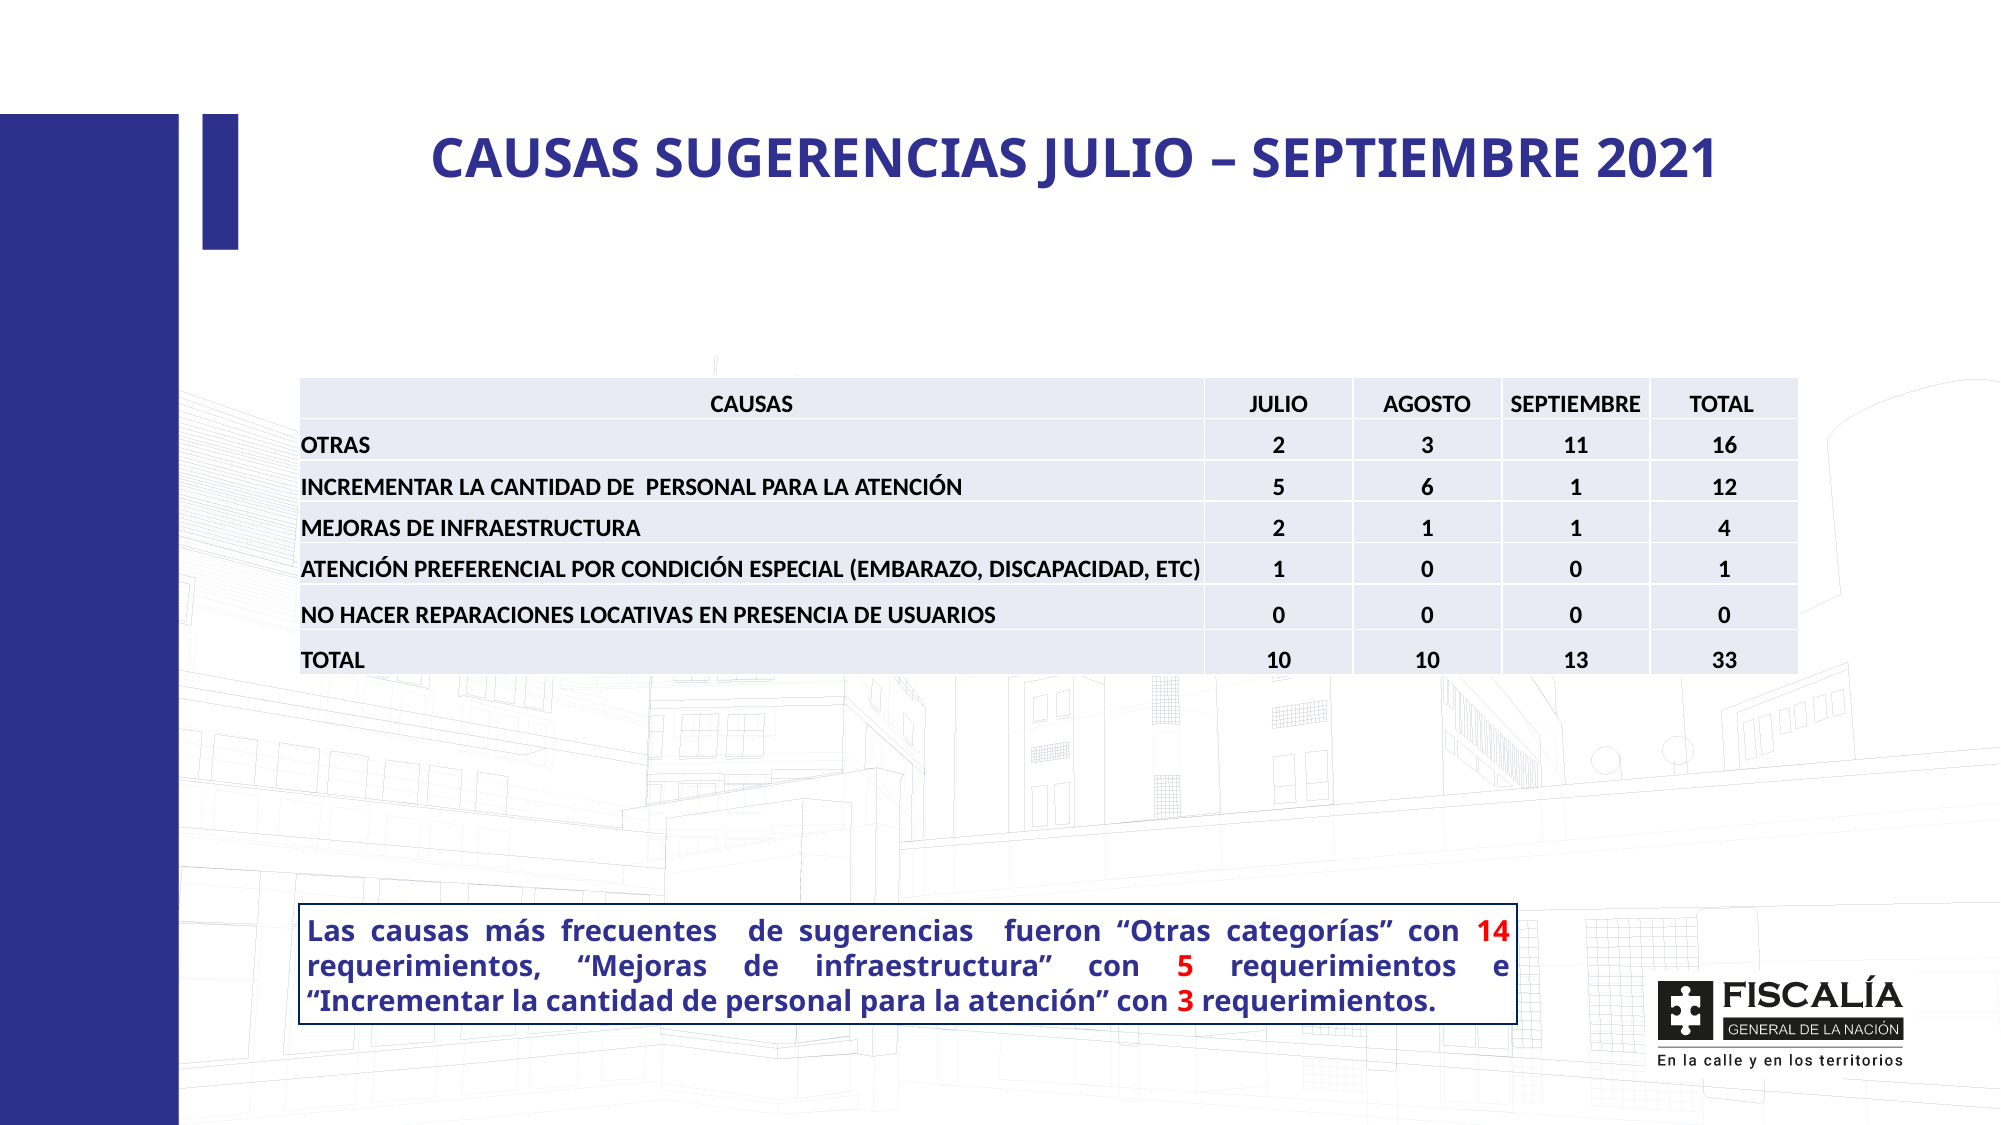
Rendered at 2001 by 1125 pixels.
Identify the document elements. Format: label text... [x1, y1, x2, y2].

table_header SEPTIEMBRE [1503, 378, 1649, 418]
picture [0, 0, 2001, 1125]
table_cell 2 [1205, 502, 1352, 542]
table_header TOTAL [1651, 378, 1798, 418]
table_cell 10 [1354, 630, 1501, 674]
table_cell 0 [1354, 543, 1501, 583]
table_cell 6 [1354, 461, 1501, 500]
table_cell TOTAL [300, 630, 1204, 674]
table_cell 33 [1651, 630, 1798, 674]
table_cell 13 [1503, 630, 1649, 674]
table_cell 2 [1205, 419, 1352, 459]
table_cell 1 [1503, 502, 1649, 542]
table_cell 0 [1205, 585, 1352, 629]
text_box CAUSAS SUGERENCIAS JULIO – SEPTIEMBRE 2021 [263, 115, 1889, 196]
table_header AGOSTO [1354, 378, 1501, 418]
table_cell 12 [1651, 461, 1798, 500]
table_cell 5 [1205, 461, 1352, 500]
table_cell 3 [1354, 419, 1501, 459]
table_cell 10 [1205, 630, 1352, 674]
table_cell INCREMENTAR LA CANTIDAD DE PERSONAL PARA LA ATENCIÓN [300, 461, 1204, 500]
table_cell 11 [1503, 419, 1649, 459]
table_cell MEJORAS DE INFRAESTRUCTURA [300, 502, 1204, 542]
table_cell 1 [1503, 461, 1649, 500]
text_box Las causas más frecuentes de sugerencias fueron “Otras categorías” con 14 requerimientos, “Mejoras de infraestructura” con 5 requerimientos e “Incrementar la cantidad de personal para la atención” con 3 requerimientos. [298, 903, 1518, 1025]
table_cell ATENCIÓN PREFERENCIAL POR CONDICIÓN ESPECIAL (EMBARAZO, DISCAPACIDAD, ETC) [300, 543, 1204, 583]
table_cell 16 [1651, 419, 1798, 459]
table_cell 4 [1651, 502, 1798, 542]
table_cell 1 [1205, 543, 1352, 583]
table_cell OTRAS [300, 419, 1204, 459]
table_cell NO HACER REPARACIONES LOCATIVAS EN PRESENCIA DE USUARIOS [300, 585, 1204, 629]
table_header JULIO [1205, 378, 1352, 418]
table_cell 0 [1354, 585, 1501, 629]
table_cell 1 [1354, 502, 1501, 542]
table_cell 1 [1651, 543, 1798, 583]
table_cell 0 [1503, 543, 1649, 583]
table_cell 0 [1503, 585, 1649, 629]
table_header CAUSAS [300, 378, 1204, 418]
table_cell 0 [1651, 585, 1798, 629]
